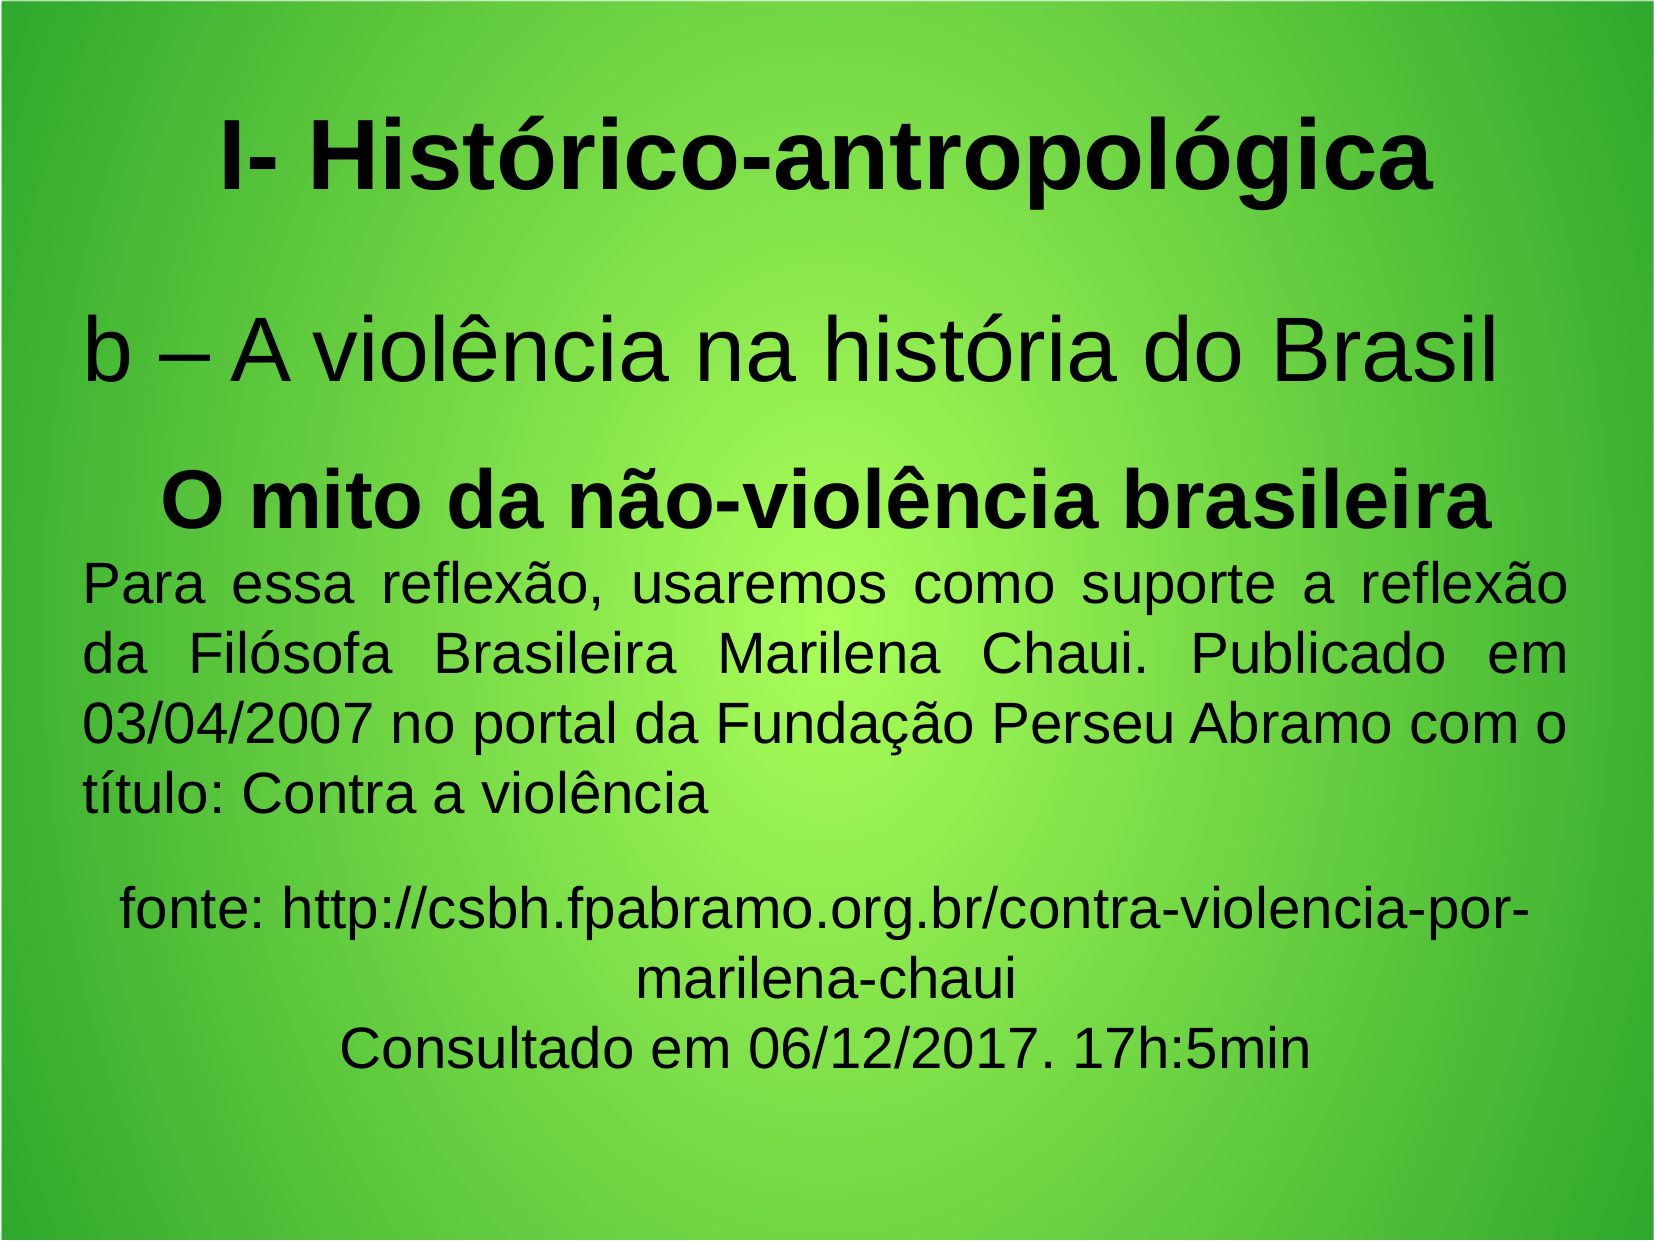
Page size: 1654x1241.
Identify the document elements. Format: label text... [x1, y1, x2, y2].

text_box I- Histórico-antropológica [82, 47, 1571, 252]
text_box b – A violência na história do Brasil O mito da não-violência brasileira Para essa reflexão, usaremos como suporte a reflexão da Filósofa Brasileira Marilena Chaui. Publicado em 03/04/2007 no portal da Fundação Perseu Abramo com o título: Contra a violência fonte: http://csbh.fpabramo.org.br/contra-violencia-por-marilena-chaui Consultado em 06/12/2017. 17h:5min [82, 290, 1571, 1010]
picture [0, 0, 1654, 1240]
